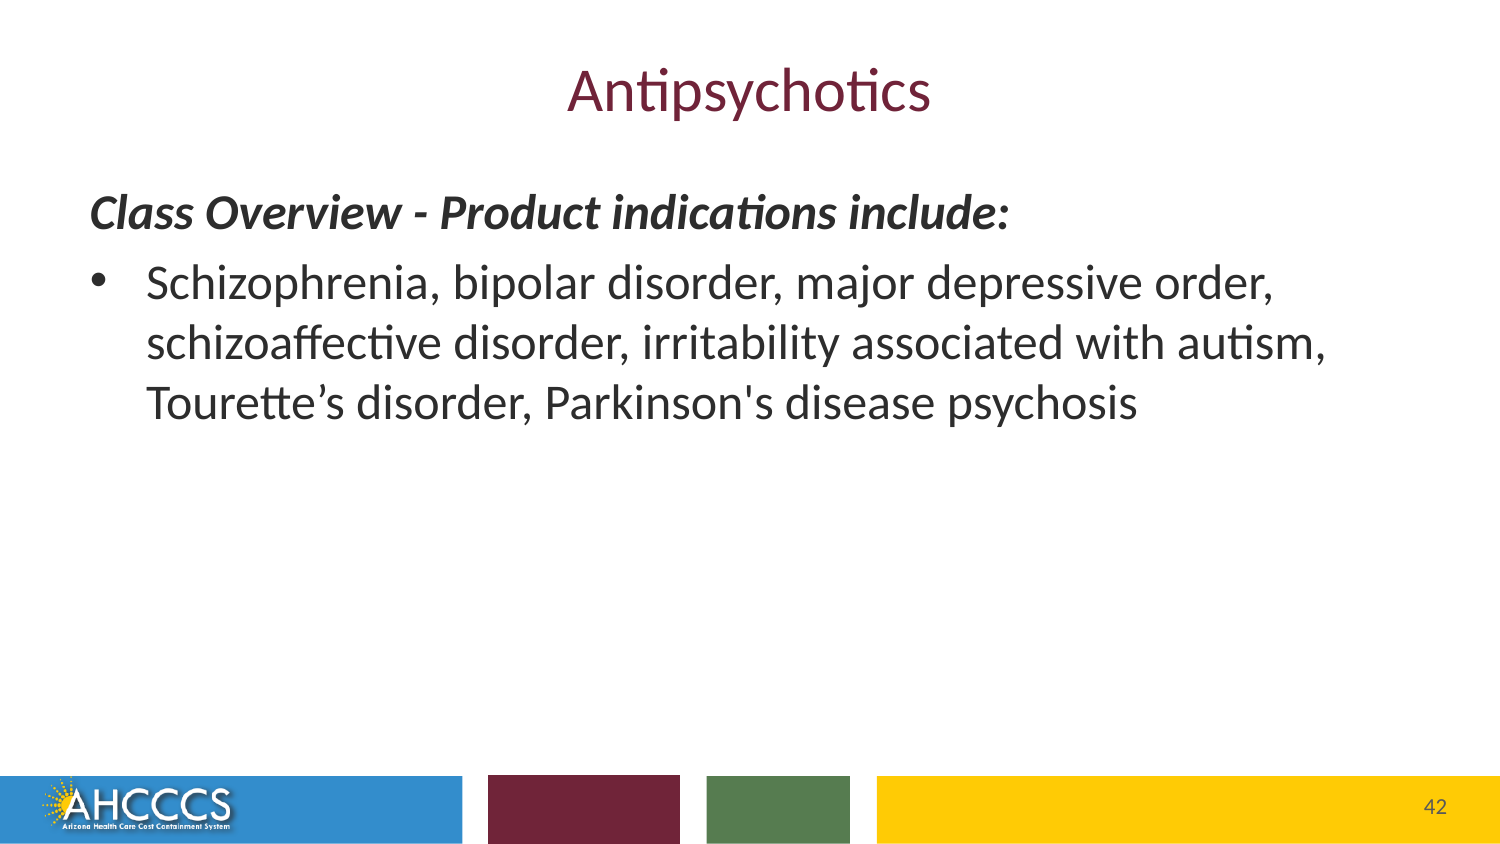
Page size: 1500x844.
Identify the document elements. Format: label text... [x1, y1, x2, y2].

picture [42, 776, 230, 830]
list Class Overview - Product indications include: Schizophrenia, bipolar disorder, major depressive order, schizoaffective disorder, irritability associated with autism, Tourette’s disorder, Parkinson's disease psychosis [75, 171, 1425, 729]
title Antipsychotics [75, 22, 1425, 163]
